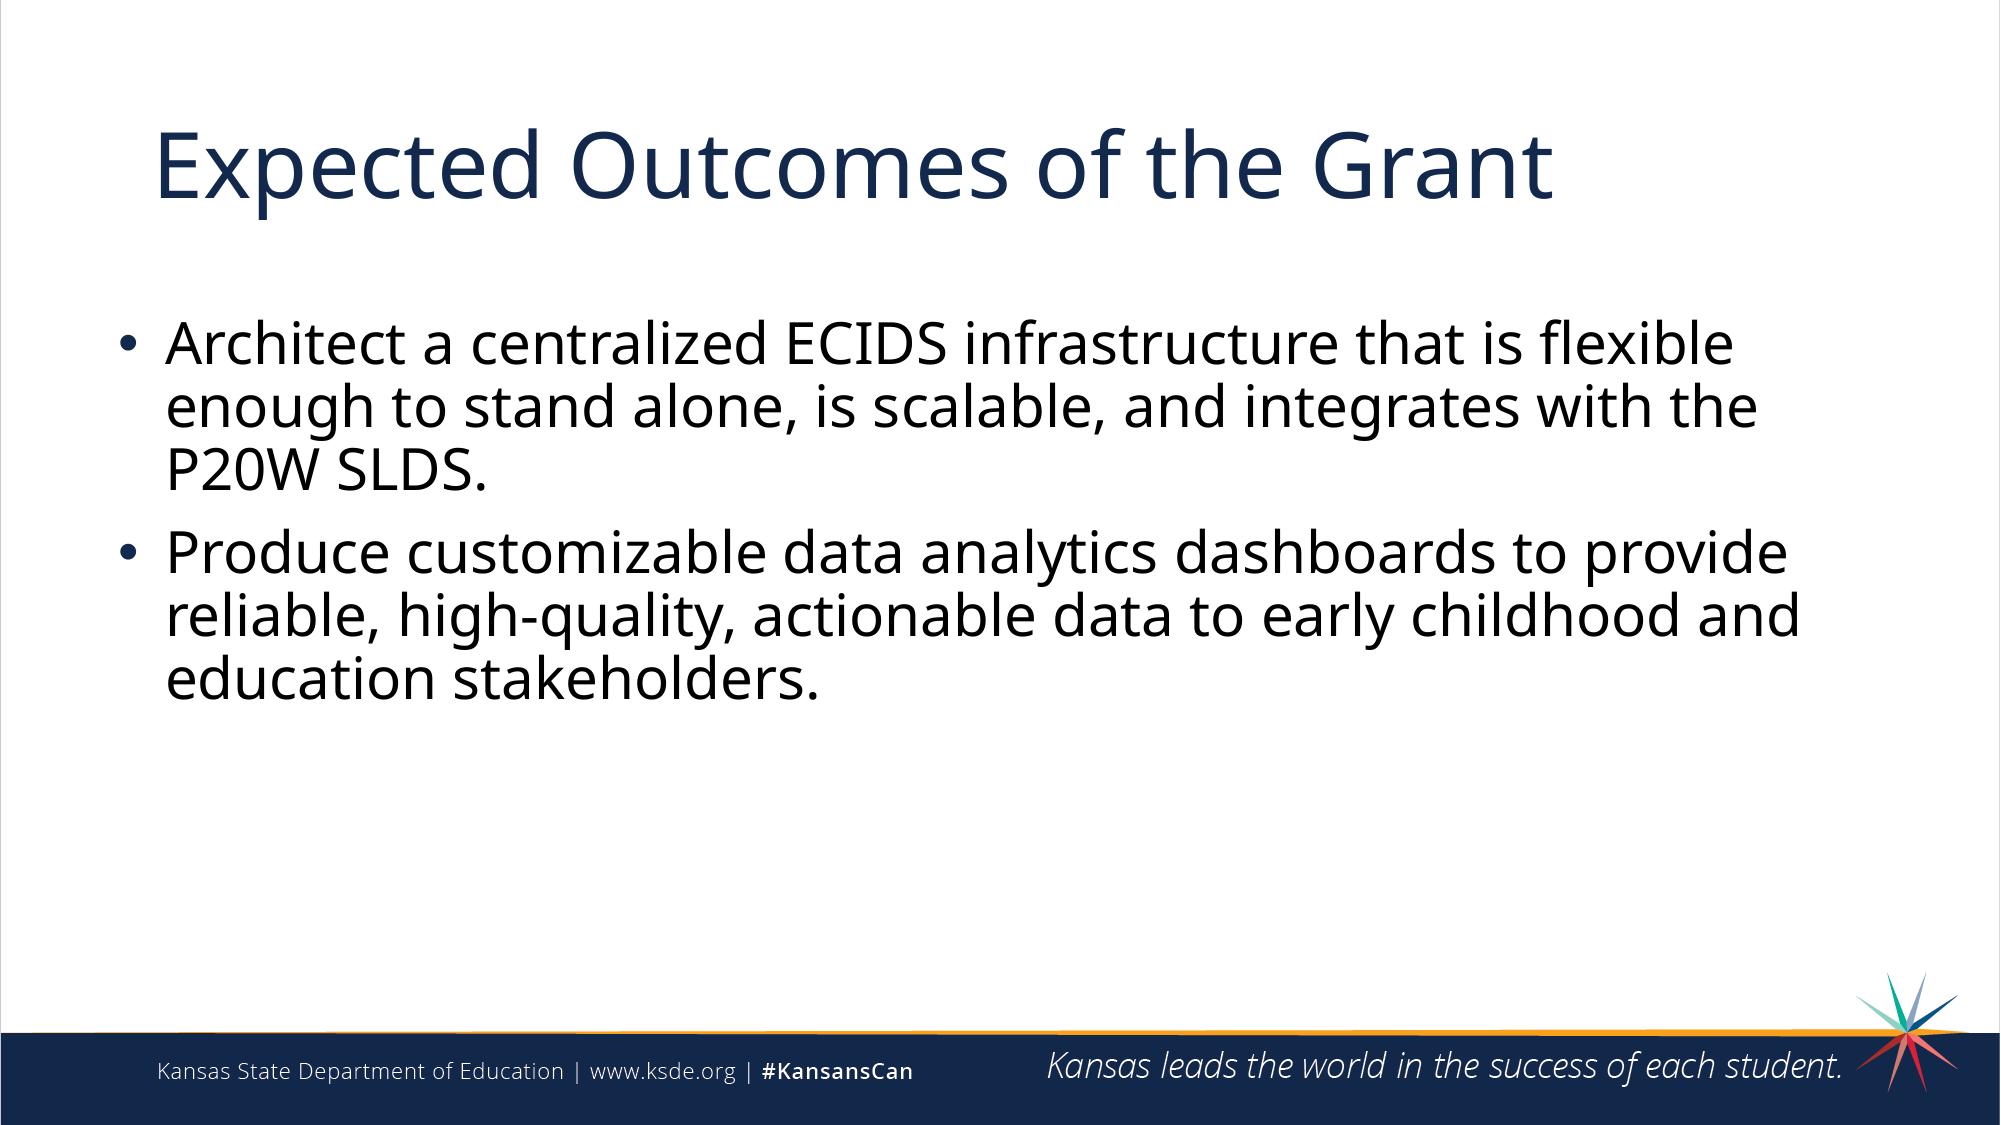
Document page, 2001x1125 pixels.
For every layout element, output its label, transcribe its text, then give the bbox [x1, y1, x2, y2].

picture [0, 0, 2000, 1125]
list Architect a centralized ECIDS infrastructure that is flexible enough to stand alone, is scalable, and integrates with the P20W SLDS. Produce customizable data analytics dashboards to provide reliable, high-quality, actionable data to early childhood and education stakeholders. [103, 306, 1897, 1051]
title Expected Outcomes of the Grant [137, 59, 1863, 278]
